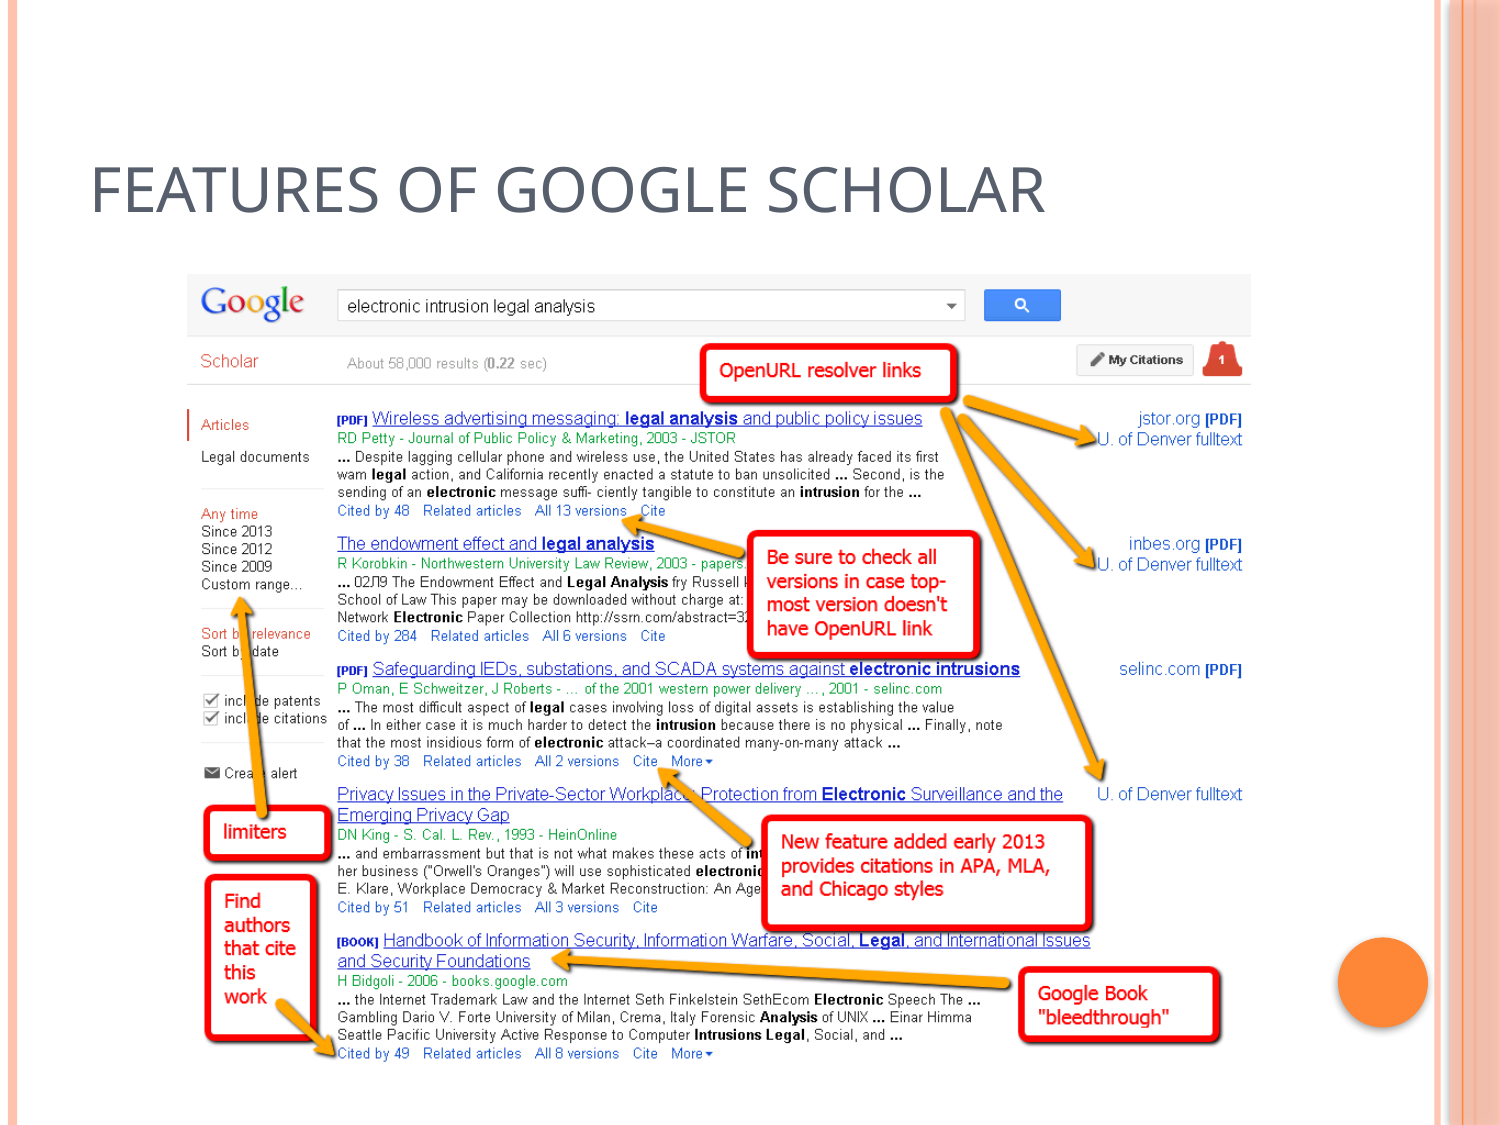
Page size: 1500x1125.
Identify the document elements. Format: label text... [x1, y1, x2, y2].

picture [186, 274, 1252, 1076]
title Features of Google Scholar [75, 45, 1300, 233]
